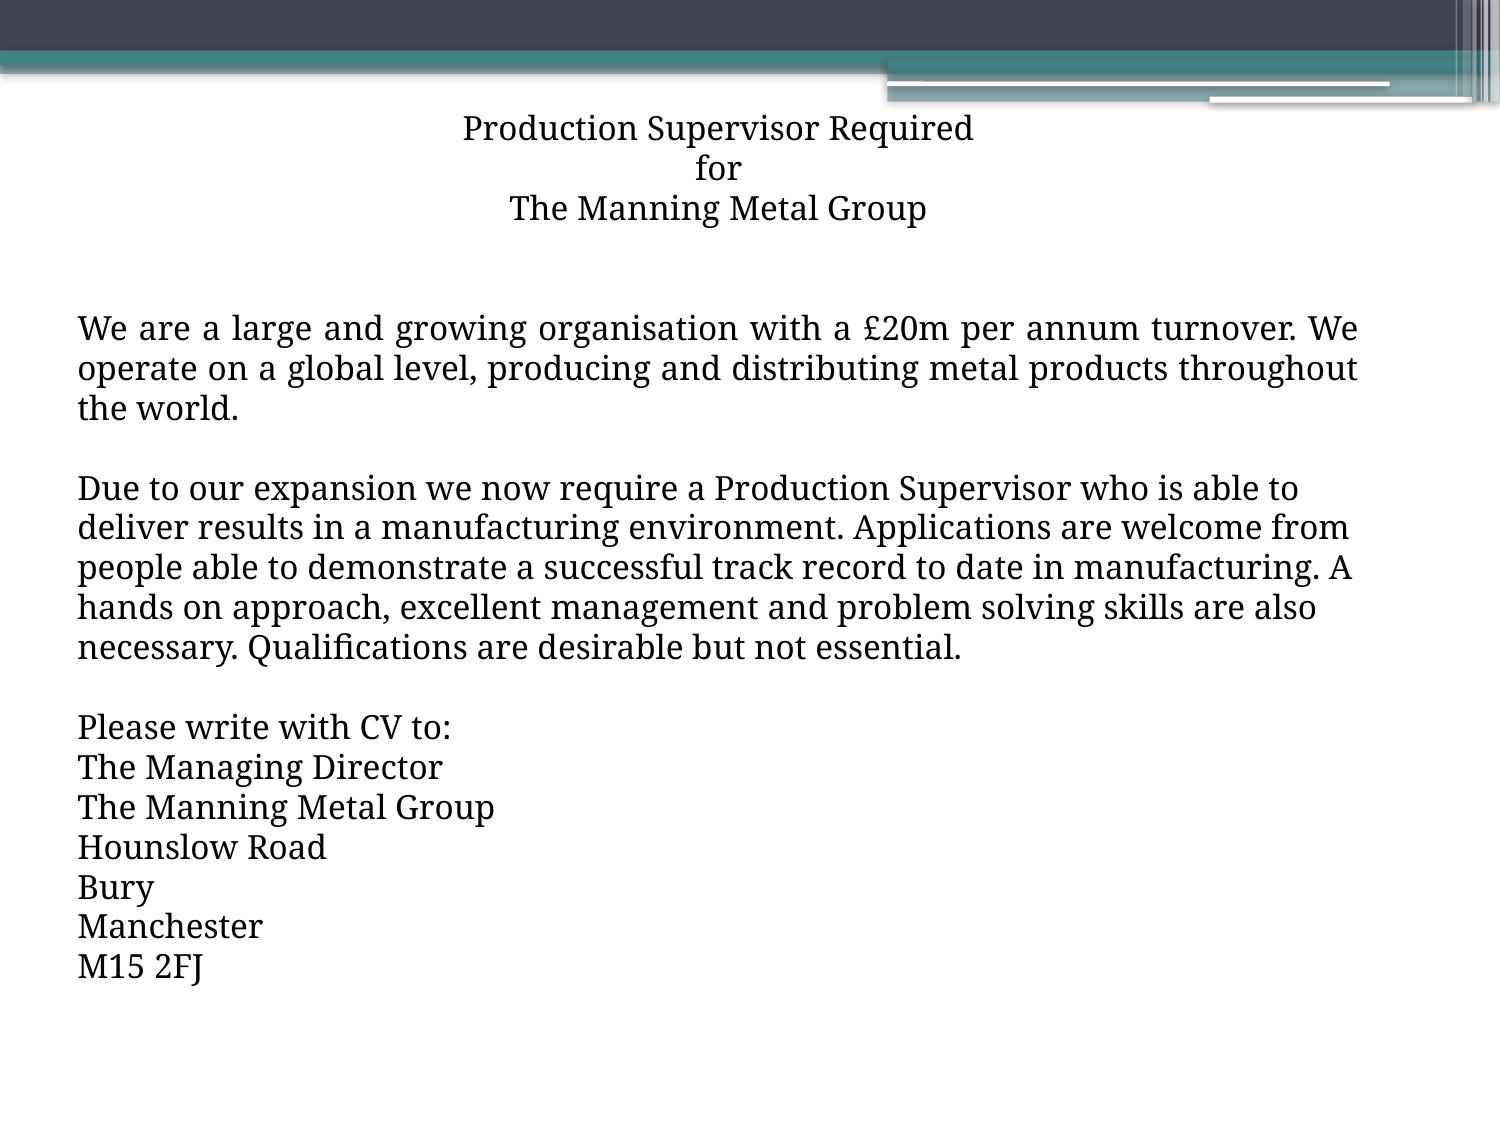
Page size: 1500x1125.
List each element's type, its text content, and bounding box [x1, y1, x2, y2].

text_box Production Supervisor Required for The Manning Metal Group We are a large and growing organisation with a £20m per annum turnover. We operate on a global level, producing and distributing metal products throughout the world. Due to our expansion we now require a Production Supervisor who is able to deliver results in a manufacturing environment. Applications are welcome from people able to demonstrate a successful track record to date in manufacturing. A hands on approach, excellent management and problem solving skills are also necessary. Qualifications are desirable but not essential. Please write with CV to: The Managing Director The Manning Metal Group Hounslow Road Bury Manchester M15 2FJ [62, 99, 1375, 1033]
